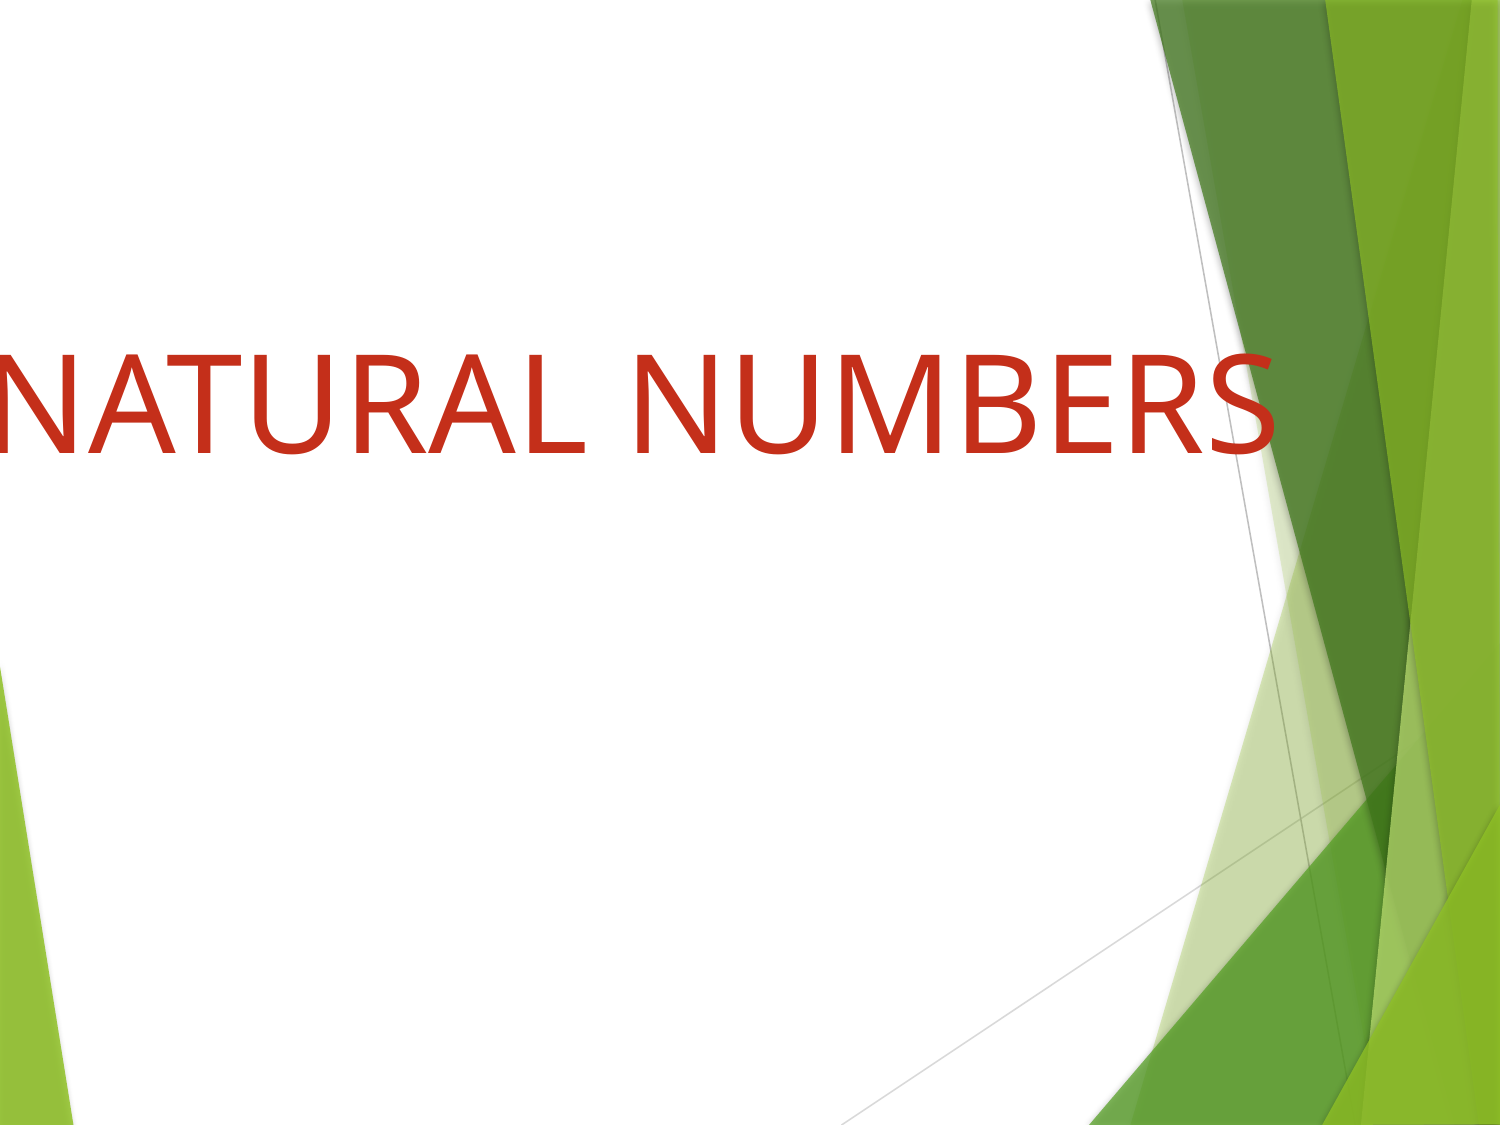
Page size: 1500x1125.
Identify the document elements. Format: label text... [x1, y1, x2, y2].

text_box NATURAL NUMBERS [0, 308, 1297, 489]
